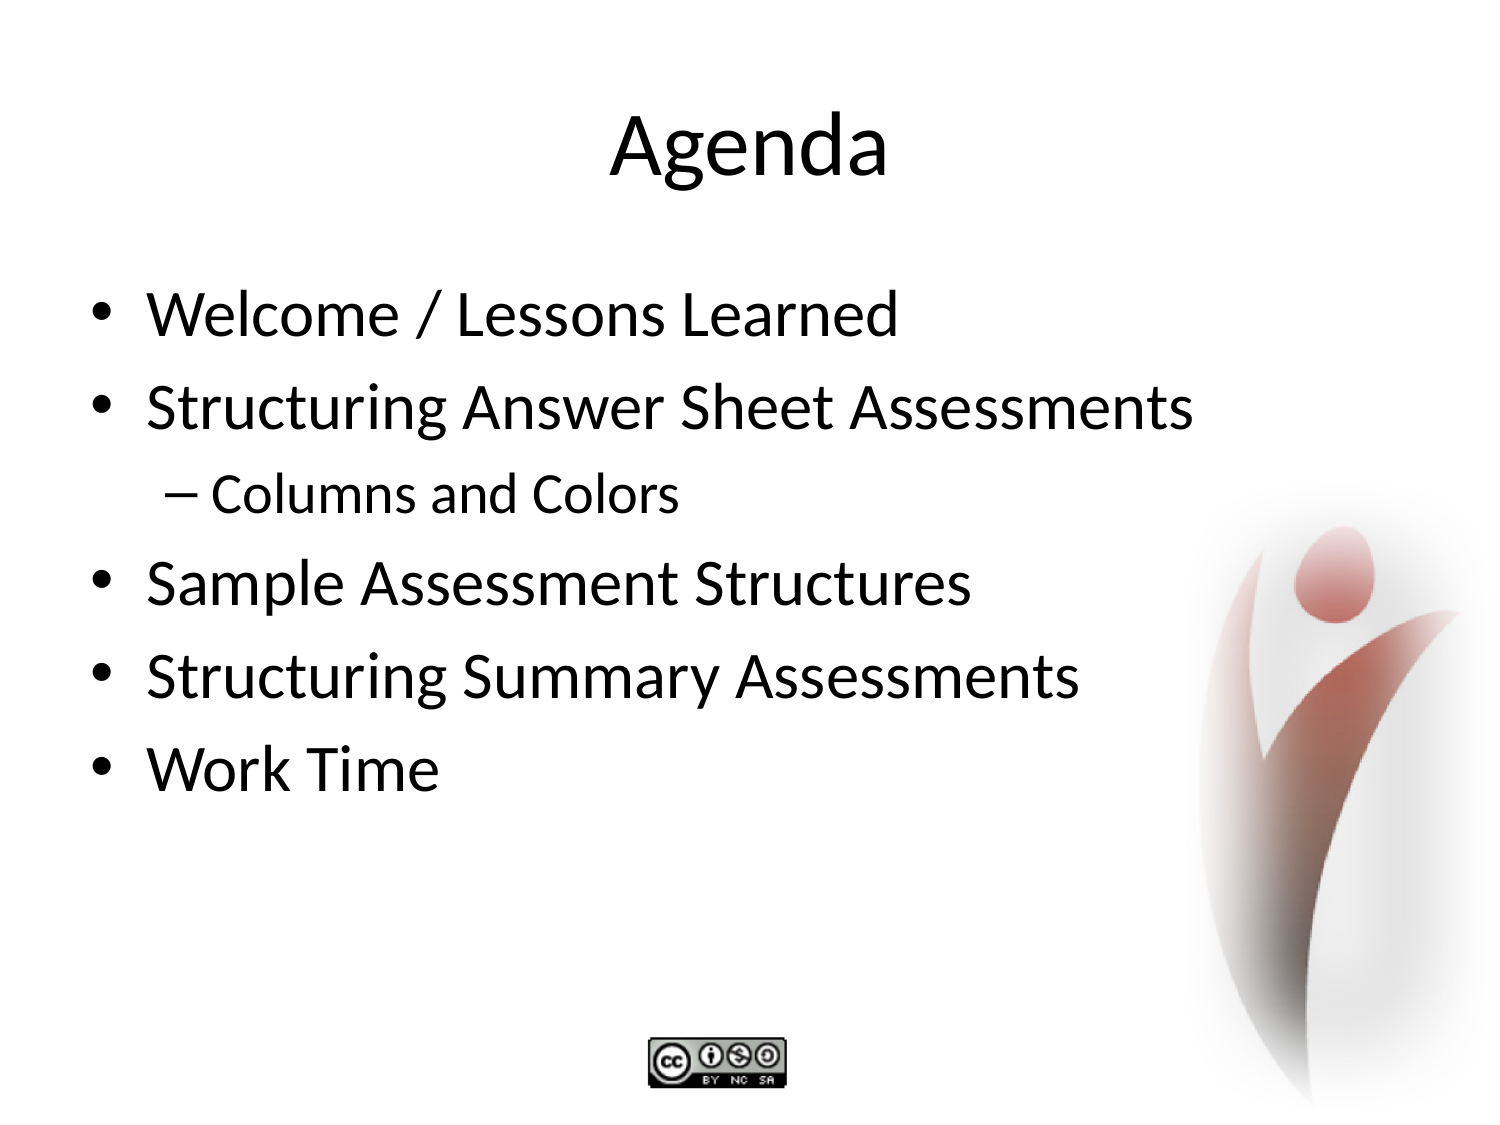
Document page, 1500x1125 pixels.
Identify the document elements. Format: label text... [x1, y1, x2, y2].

list Welcome / Lessons Learned Structuring Answer Sheet Assessments Columns and Colors Sample Assessment Structures Structuring Summary Assessments Work Time [75, 262, 1425, 1005]
title Agenda [75, 45, 1425, 233]
picture [637, 1025, 800, 1098]
